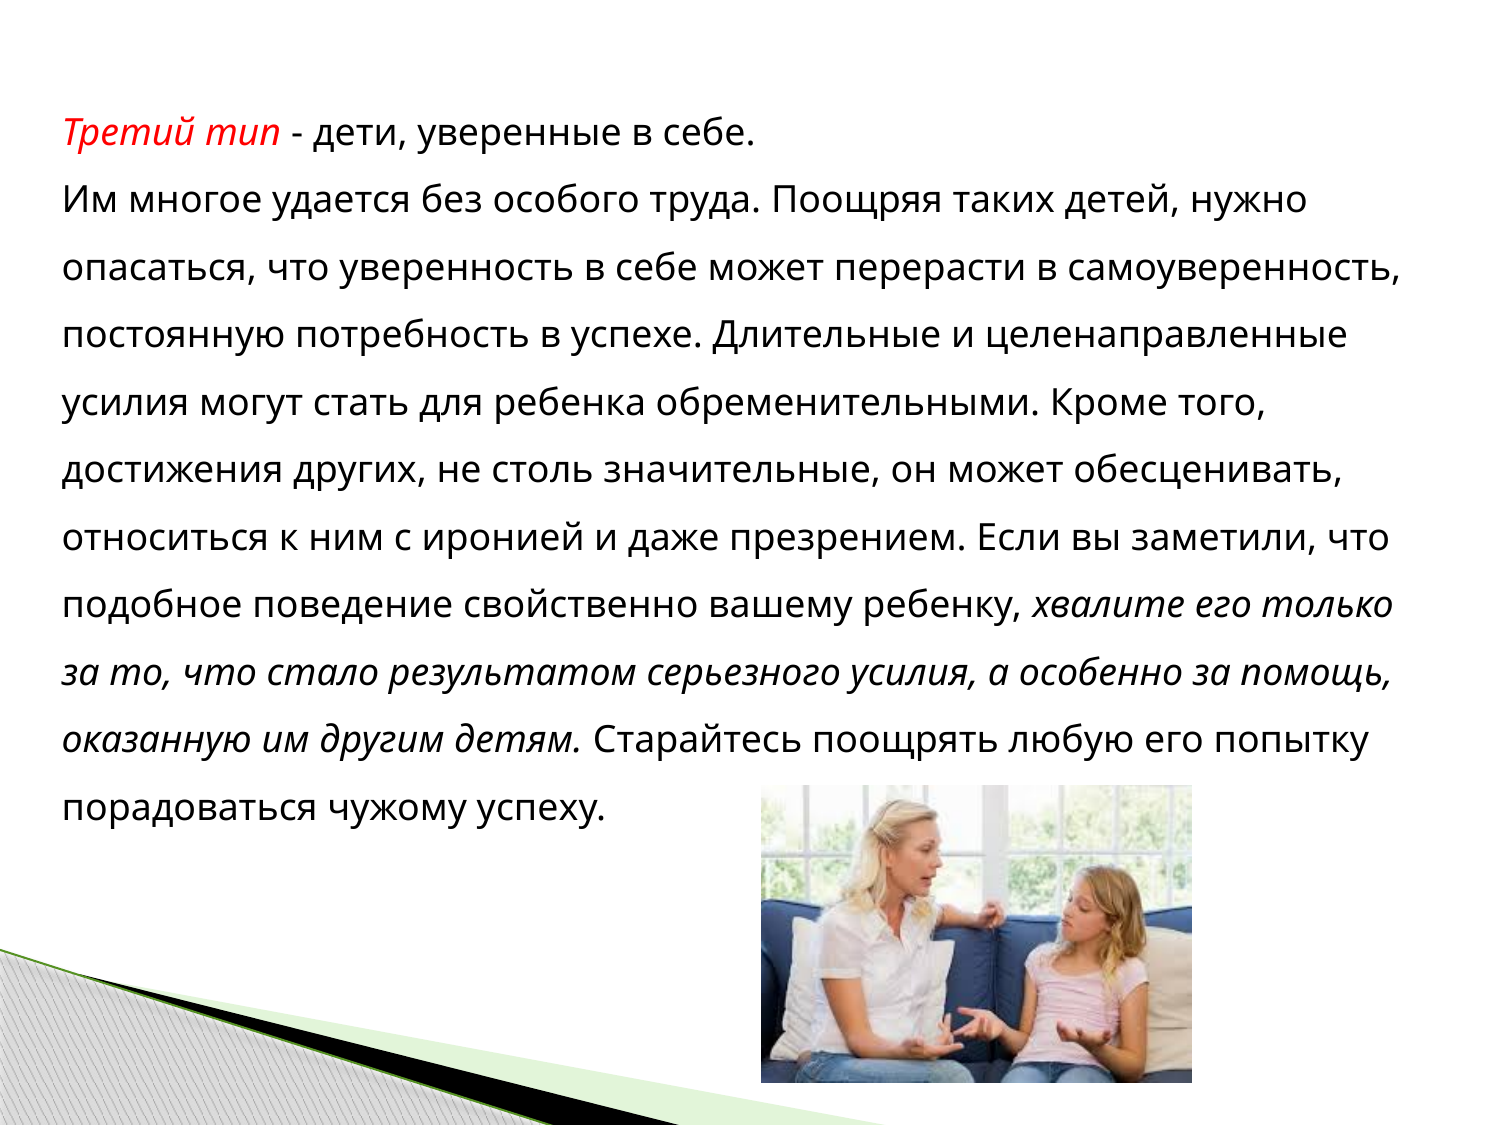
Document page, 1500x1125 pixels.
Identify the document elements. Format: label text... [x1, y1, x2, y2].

picture [761, 784, 1192, 1083]
text_box Третий тип - дети, уверенные в себе. Им многое удается без особого труда. Поощряя таких детей, нужно опасаться, что уверенность в себе может перерасти в самоуверенность, постоянную потребность в успехе. Длительные и целенаправленные усилия могут стать для ребенка обременительными. Кроме того, достижения других, не столь значительные, он может обесценивать, относиться к ним с иронией и даже презрением. Если вы заметили, что подобное поведение свойственно вашему ребенку, хвалите его только за то, что стало результатом серьезного усилия, а особенно за помощь, оказанную им другим детям. Старайтесь поощрять любую его попытку порадоваться чужому успеху. [46, 100, 1454, 836]
